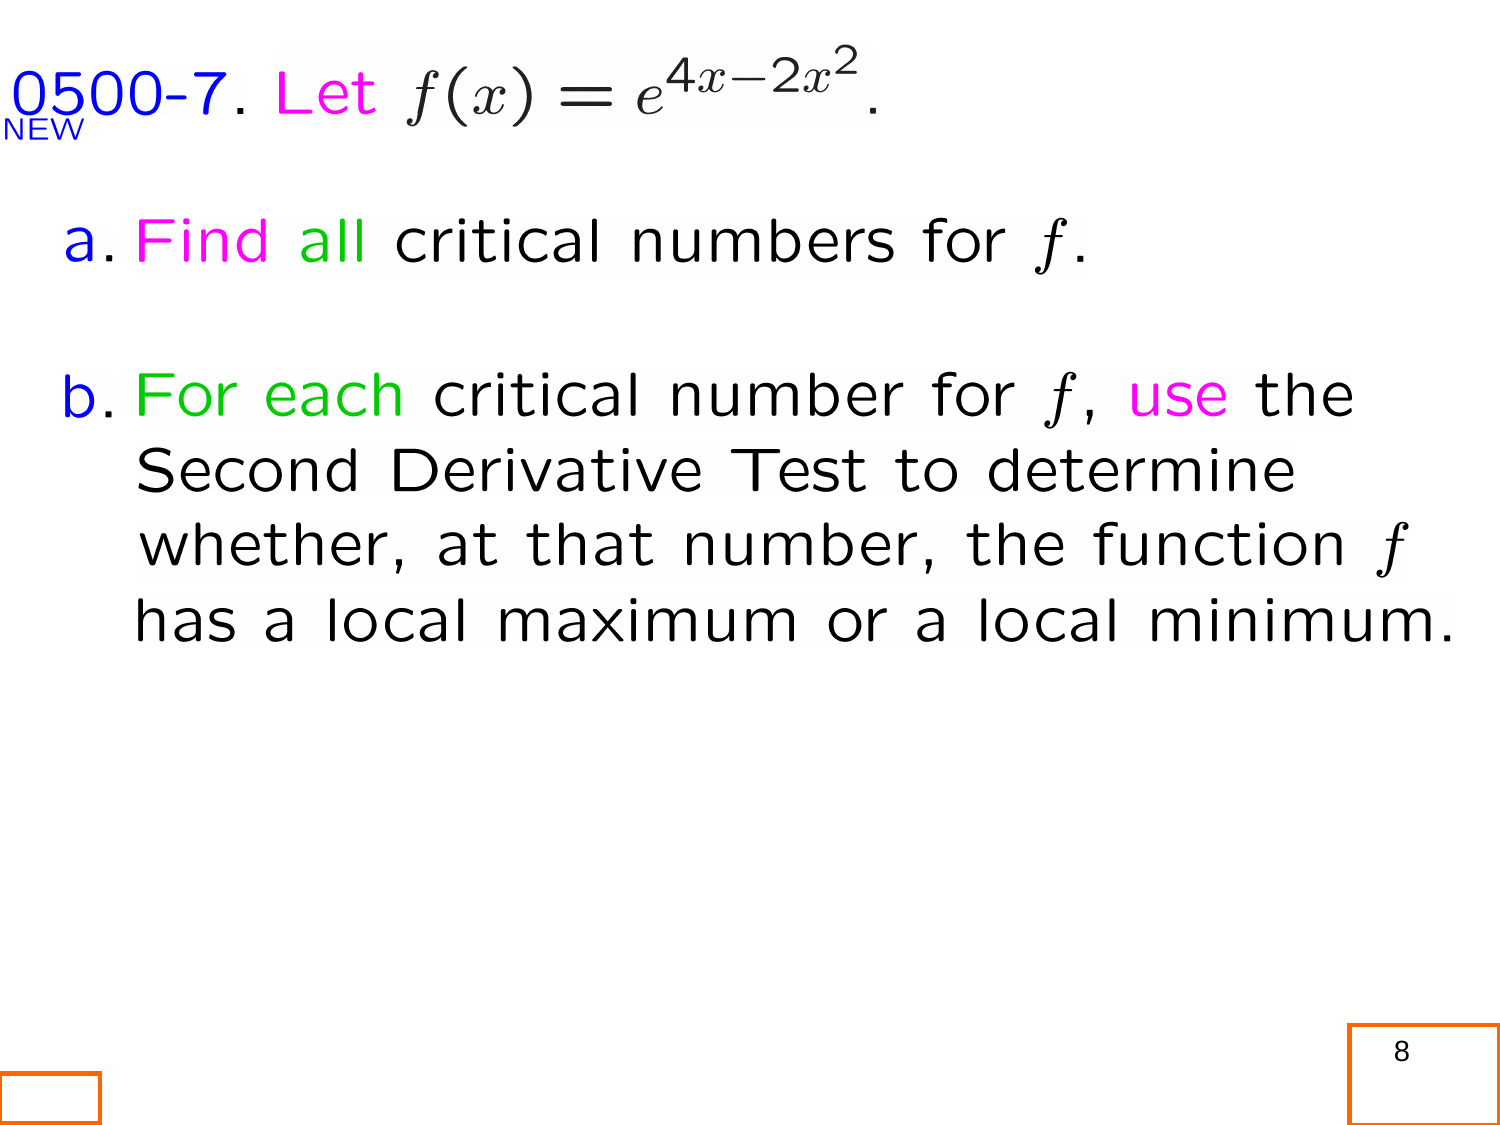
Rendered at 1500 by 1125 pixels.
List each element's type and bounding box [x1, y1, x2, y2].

picture [63, 370, 114, 418]
picture [277, 43, 876, 129]
picture [137, 370, 1353, 430]
picture [137, 595, 1452, 642]
picture [137, 519, 1409, 580]
picture [137, 216, 1087, 276]
text_box [1349, 1025, 1500, 1125]
picture [137, 444, 1294, 495]
picture [63, 227, 114, 263]
text_box [0, 1073, 100, 1124]
picture [4, 70, 246, 140]
